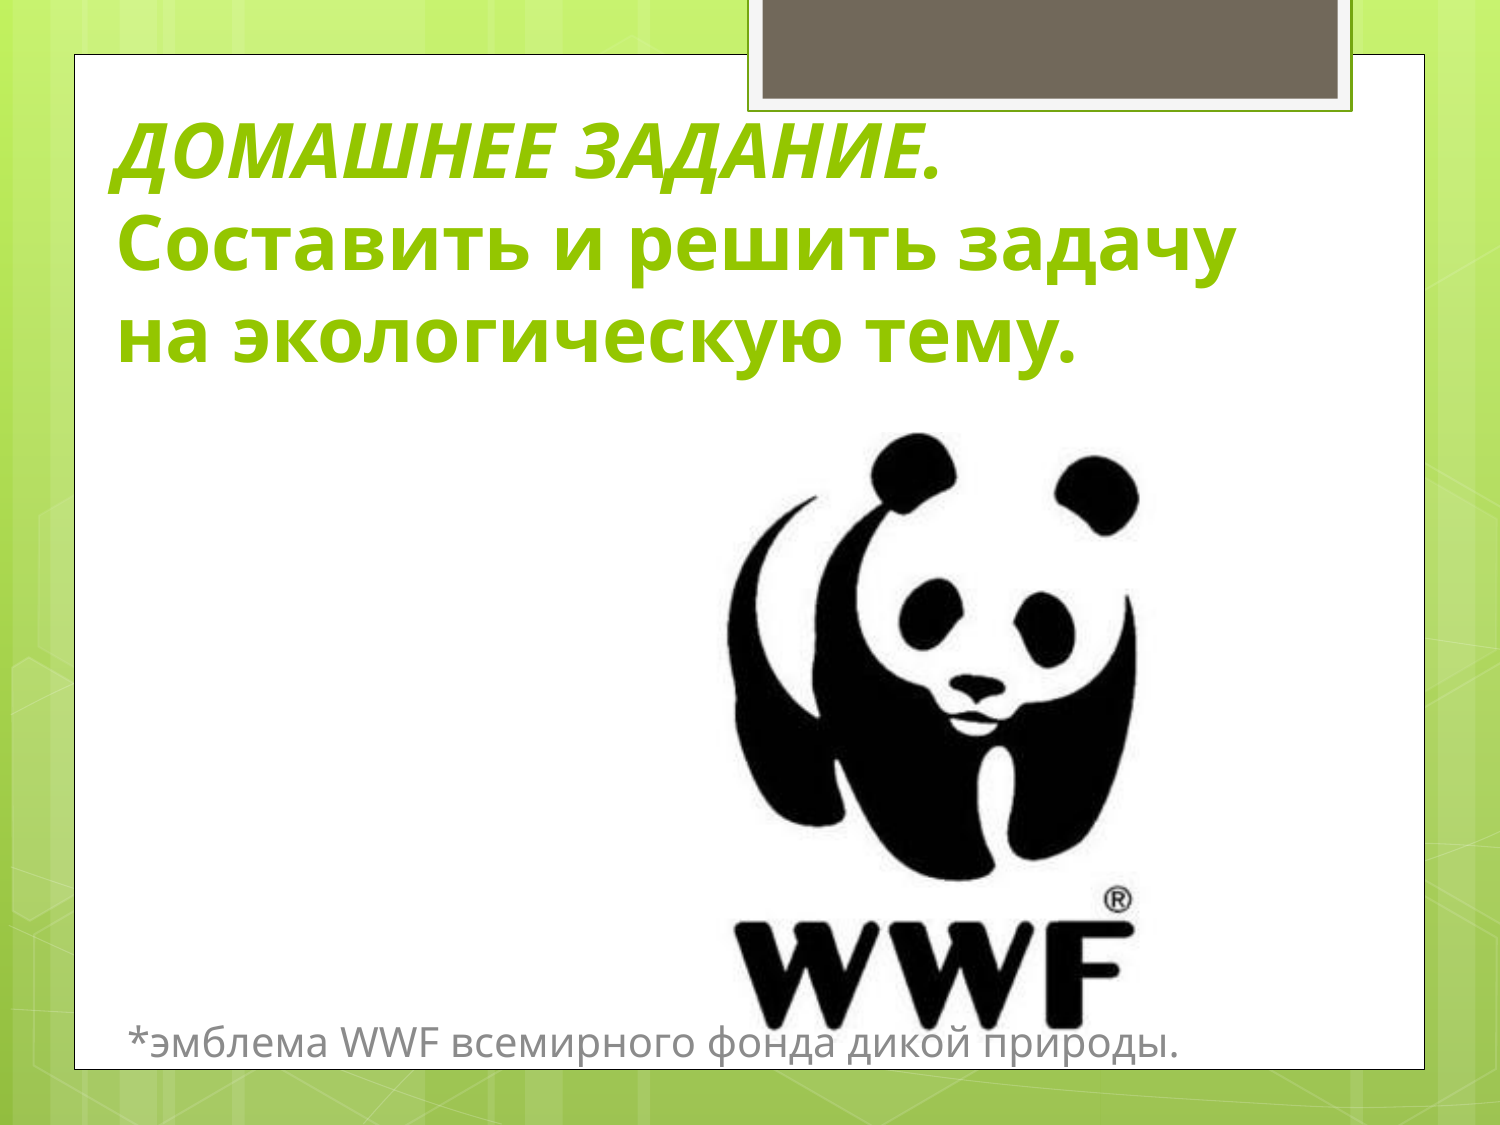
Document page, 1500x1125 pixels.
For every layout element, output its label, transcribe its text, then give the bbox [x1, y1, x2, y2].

list *эмблема WWF всемирного фонда дикой природы. [112, 1008, 1306, 1077]
title ДОМАШНЕЕ ЗАДАНИЕ. Составить и решить задачу на экологическую тему. [100, 90, 1341, 386]
picture [473, 432, 1420, 1043]
